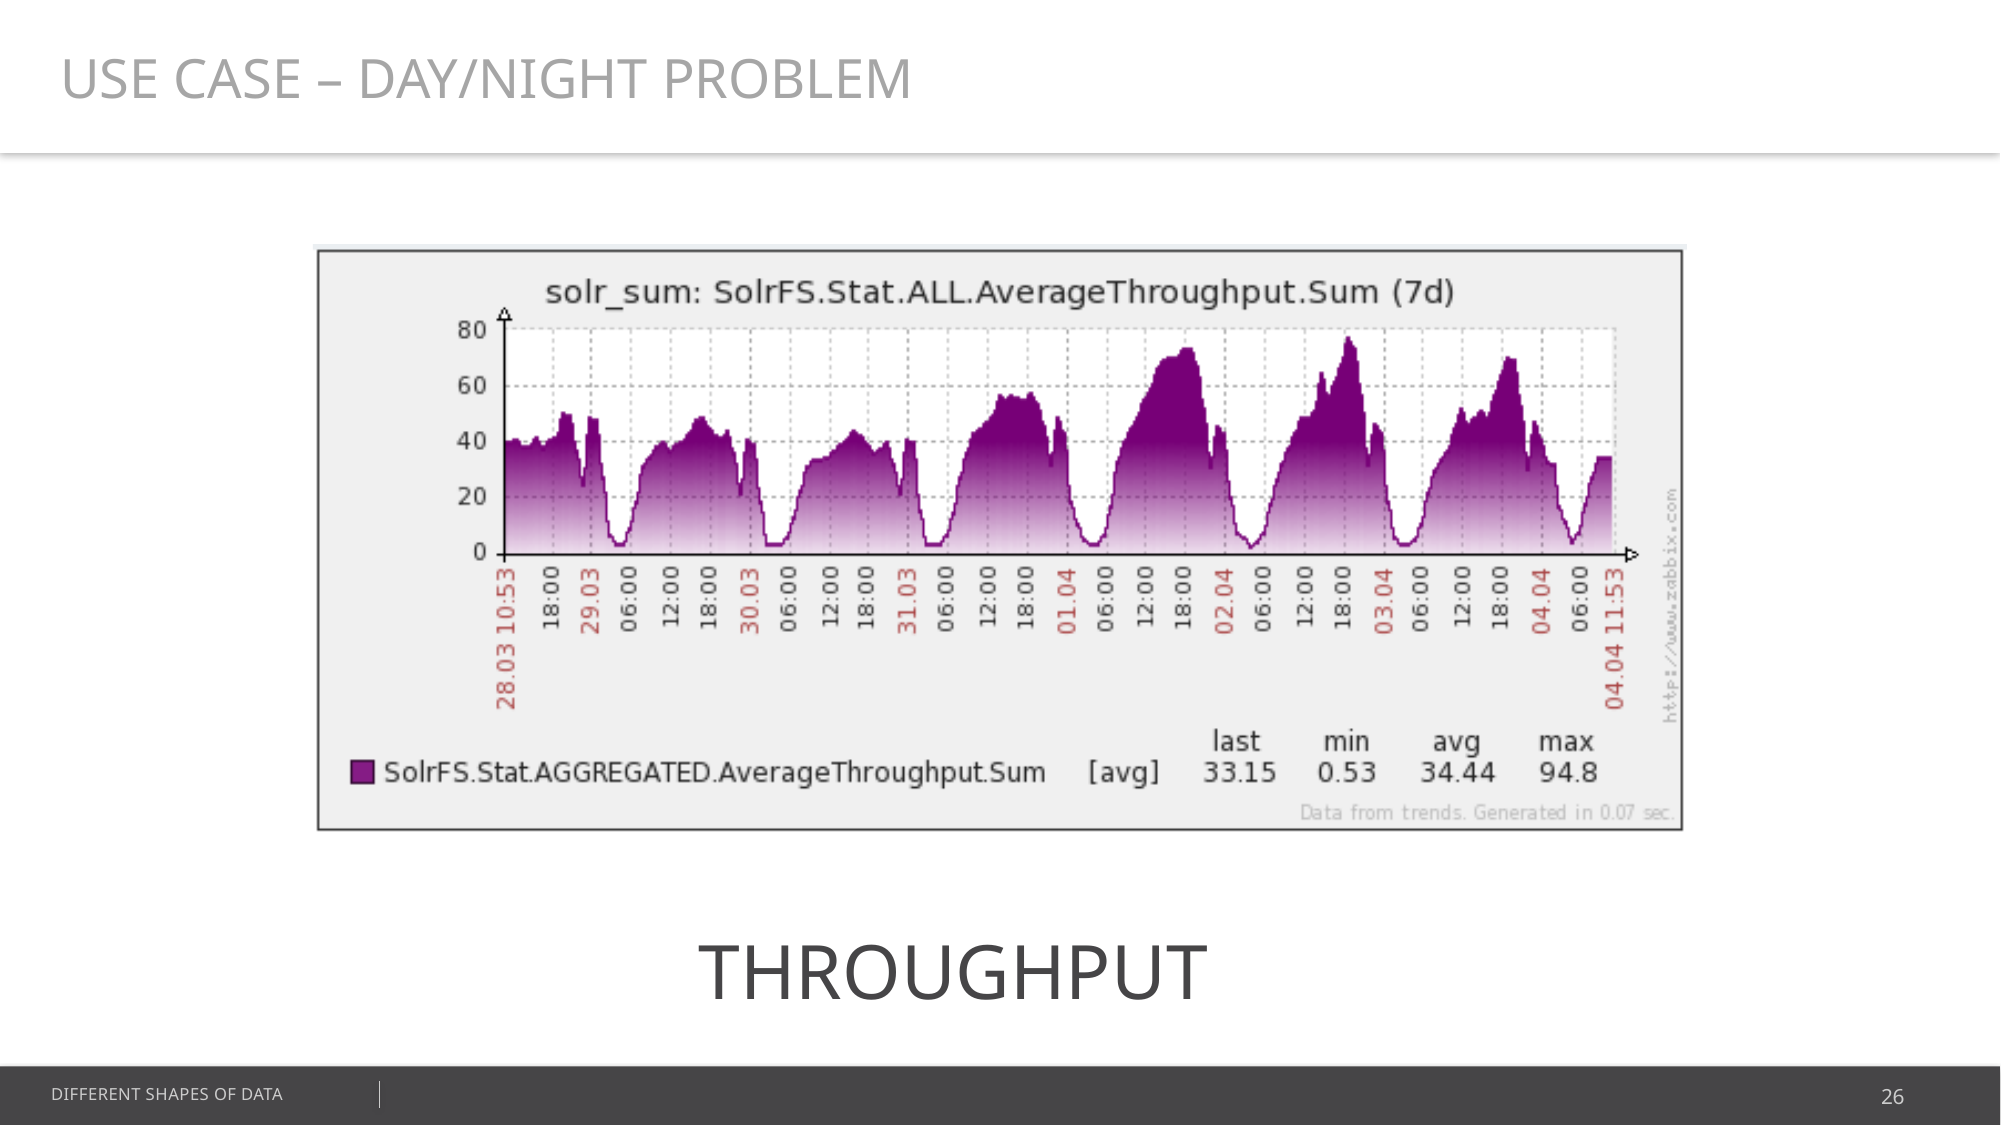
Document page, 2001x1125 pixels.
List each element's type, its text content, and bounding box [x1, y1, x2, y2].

list USE CASE – DAY/NIGHT PROBLEM [0, 0, 2000, 153]
text_box THROUGHPUT [683, 917, 1223, 1022]
picture [312, 244, 1688, 838]
